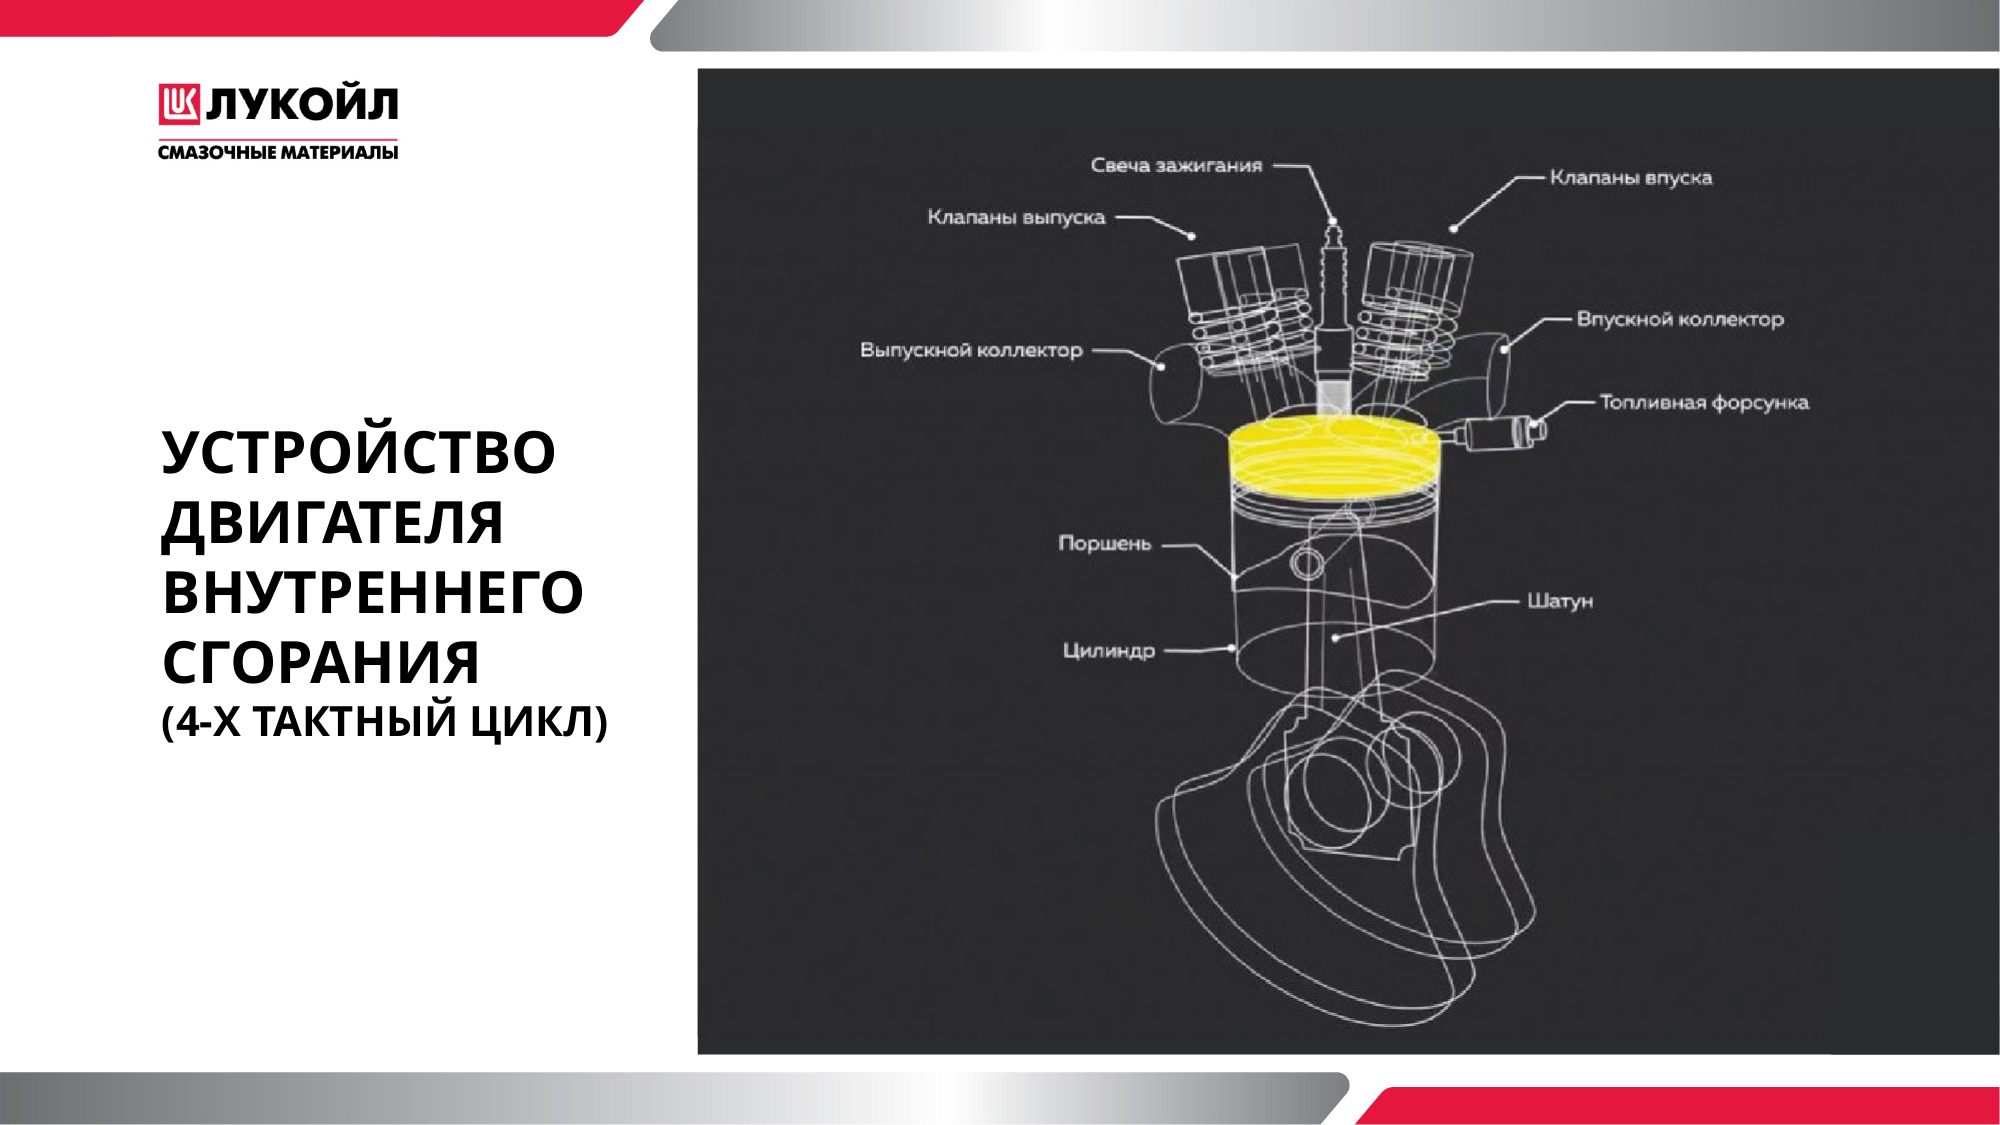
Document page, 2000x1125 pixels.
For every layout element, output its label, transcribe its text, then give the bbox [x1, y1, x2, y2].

picture [0, 0, 2000, 1125]
text_box УСТРОЙСТВО ДВИГАТЕЛЯ ВНУТРЕННЕГО СГОРАНИЯ (4-Х ТАКТНЫЙ ЦИКЛ) [146, 326, 692, 835]
